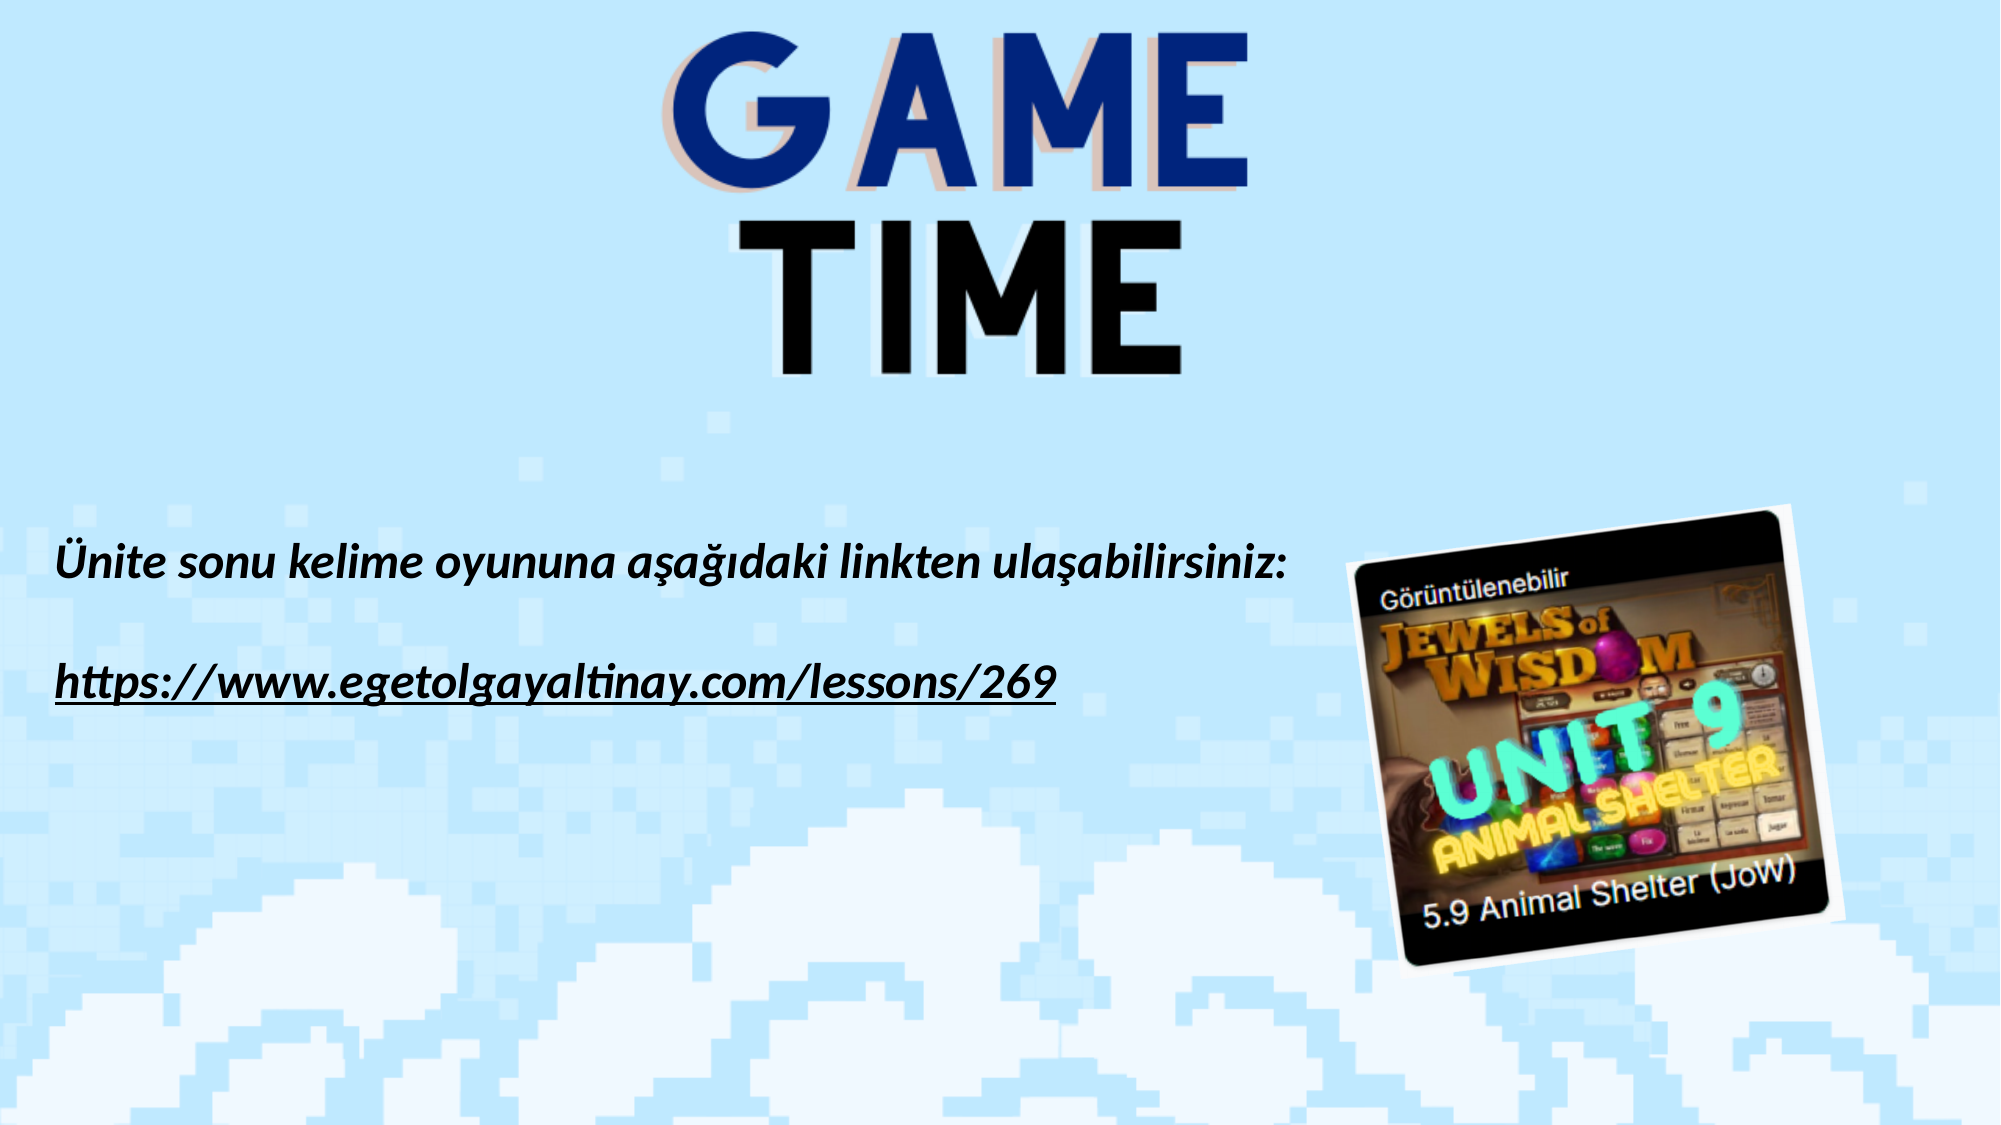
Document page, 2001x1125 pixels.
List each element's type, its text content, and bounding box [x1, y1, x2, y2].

text_box Ünite sonu kelime oyununa aşağıdaki linkten ulaşabilirsiniz: https://www.egetolgayaltinay.com/lessons/269 [39, 521, 1314, 717]
picture [0, 0, 2001, 1125]
